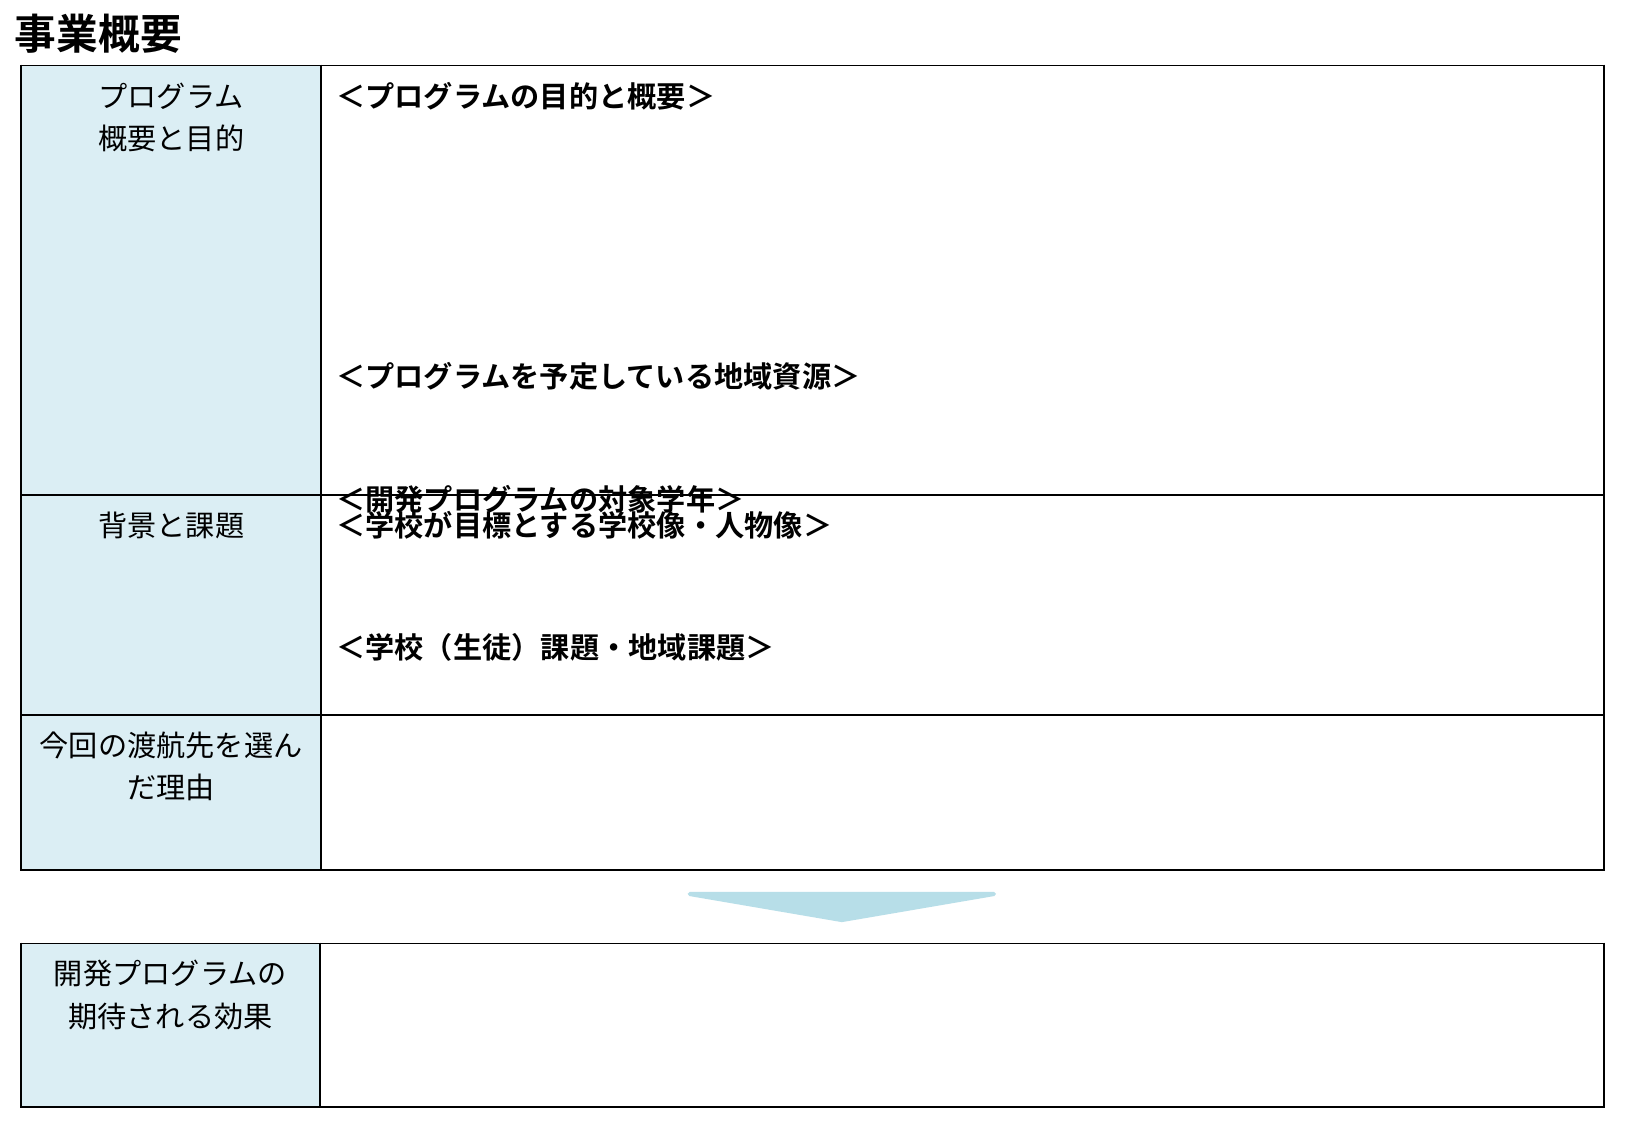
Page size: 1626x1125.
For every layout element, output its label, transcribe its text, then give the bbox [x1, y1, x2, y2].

table_header ＜プログラムの目的と概要＞ ＜プログラムを予定している地域資源＞ ＜開発プログラムの対象学年＞ [322, 66, 1603, 494]
table_header [321, 944, 1603, 1106]
table_header プログラム 概要と目的 [22, 66, 320, 494]
text_box 事業概要 [0, 0, 1463, 65]
table_header 開発プログラムの 期待される効果 [22, 944, 319, 1106]
table_cell [322, 716, 1603, 869]
table_cell ＜学校が目標とする学校像・人物像＞ ＜学校（生徒）課題・地域課題＞ [322, 496, 1603, 714]
text_box [689, 893, 994, 921]
table_cell 今回の渡航先を選んだ理由 [22, 716, 320, 869]
table_cell 背景と課題 [22, 496, 320, 714]
